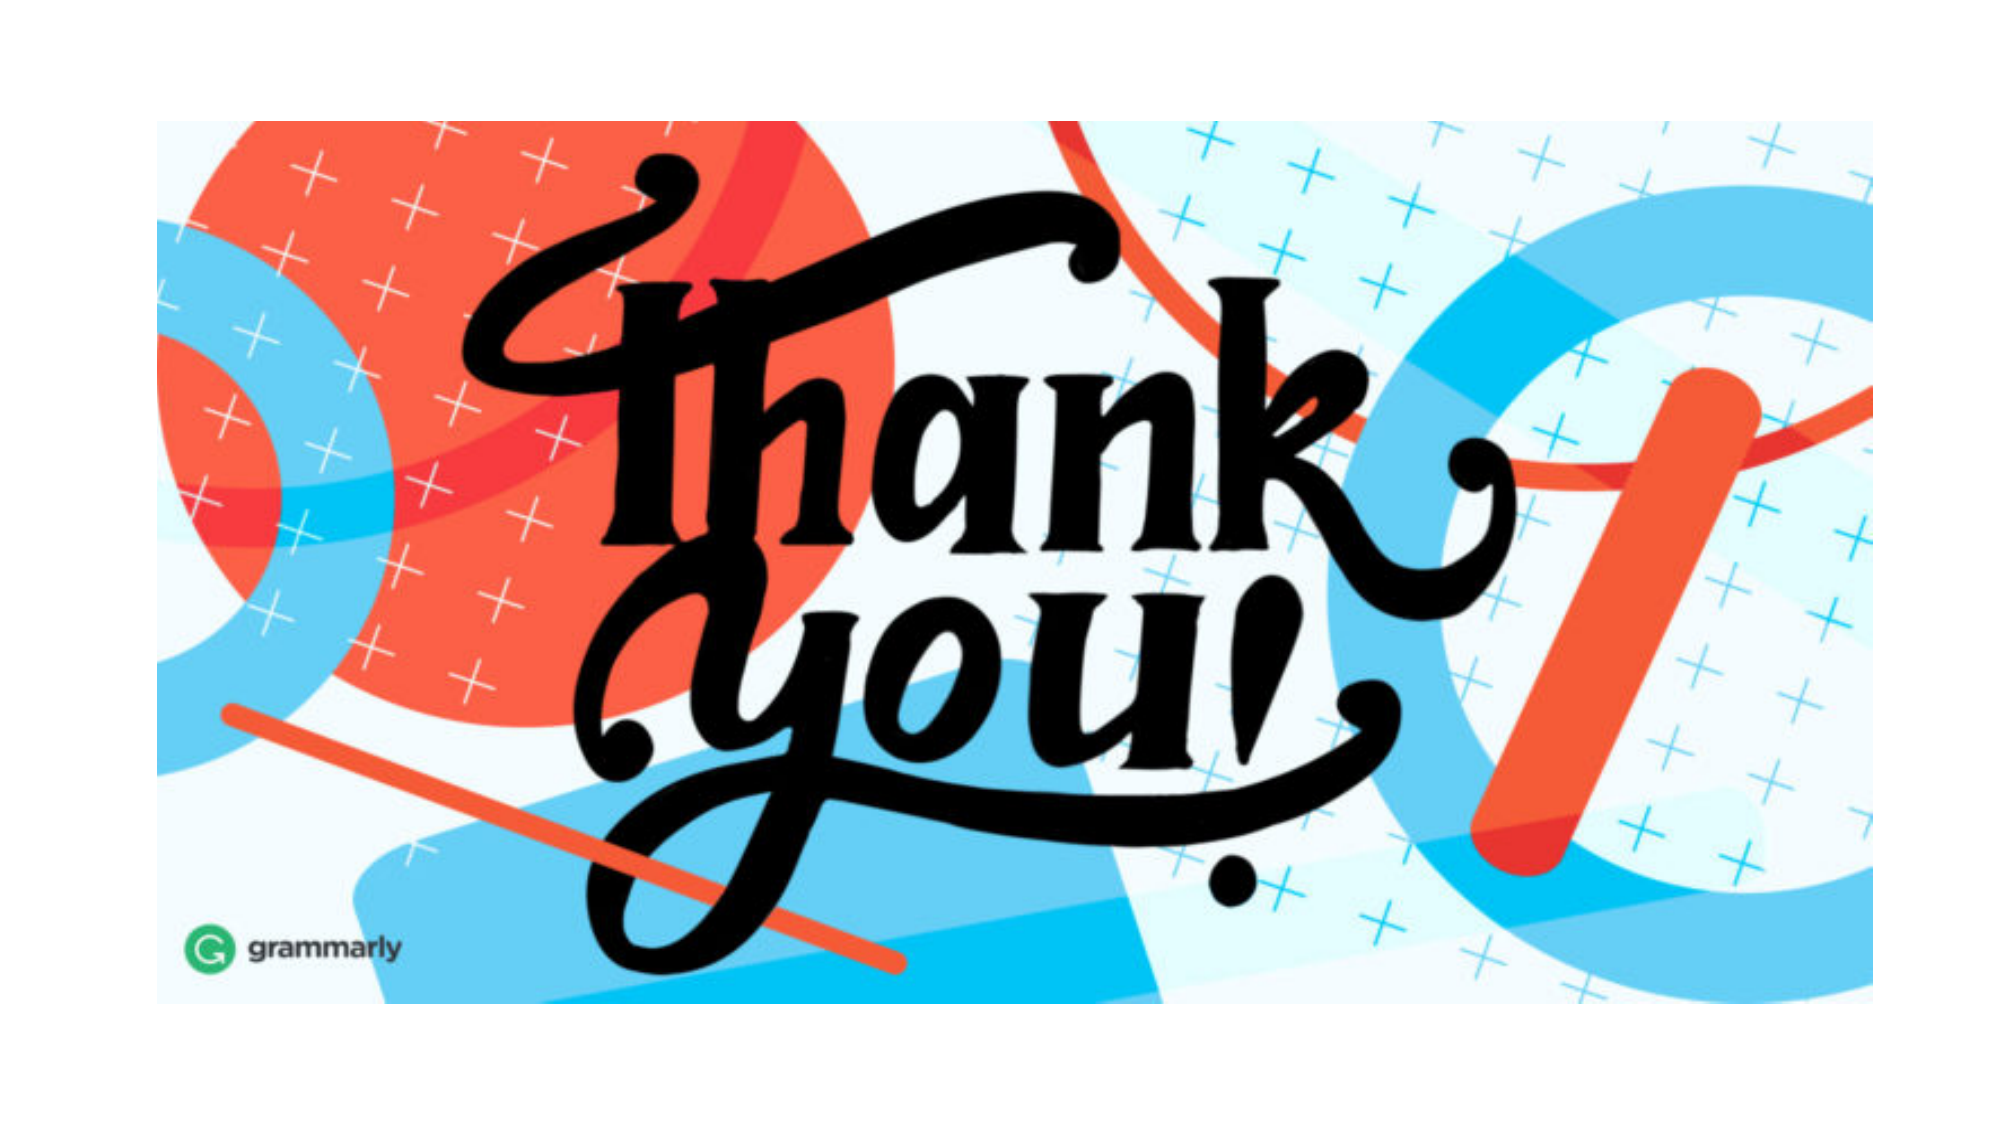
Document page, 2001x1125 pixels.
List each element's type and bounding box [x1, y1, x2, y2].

list [157, 121, 1873, 1004]
